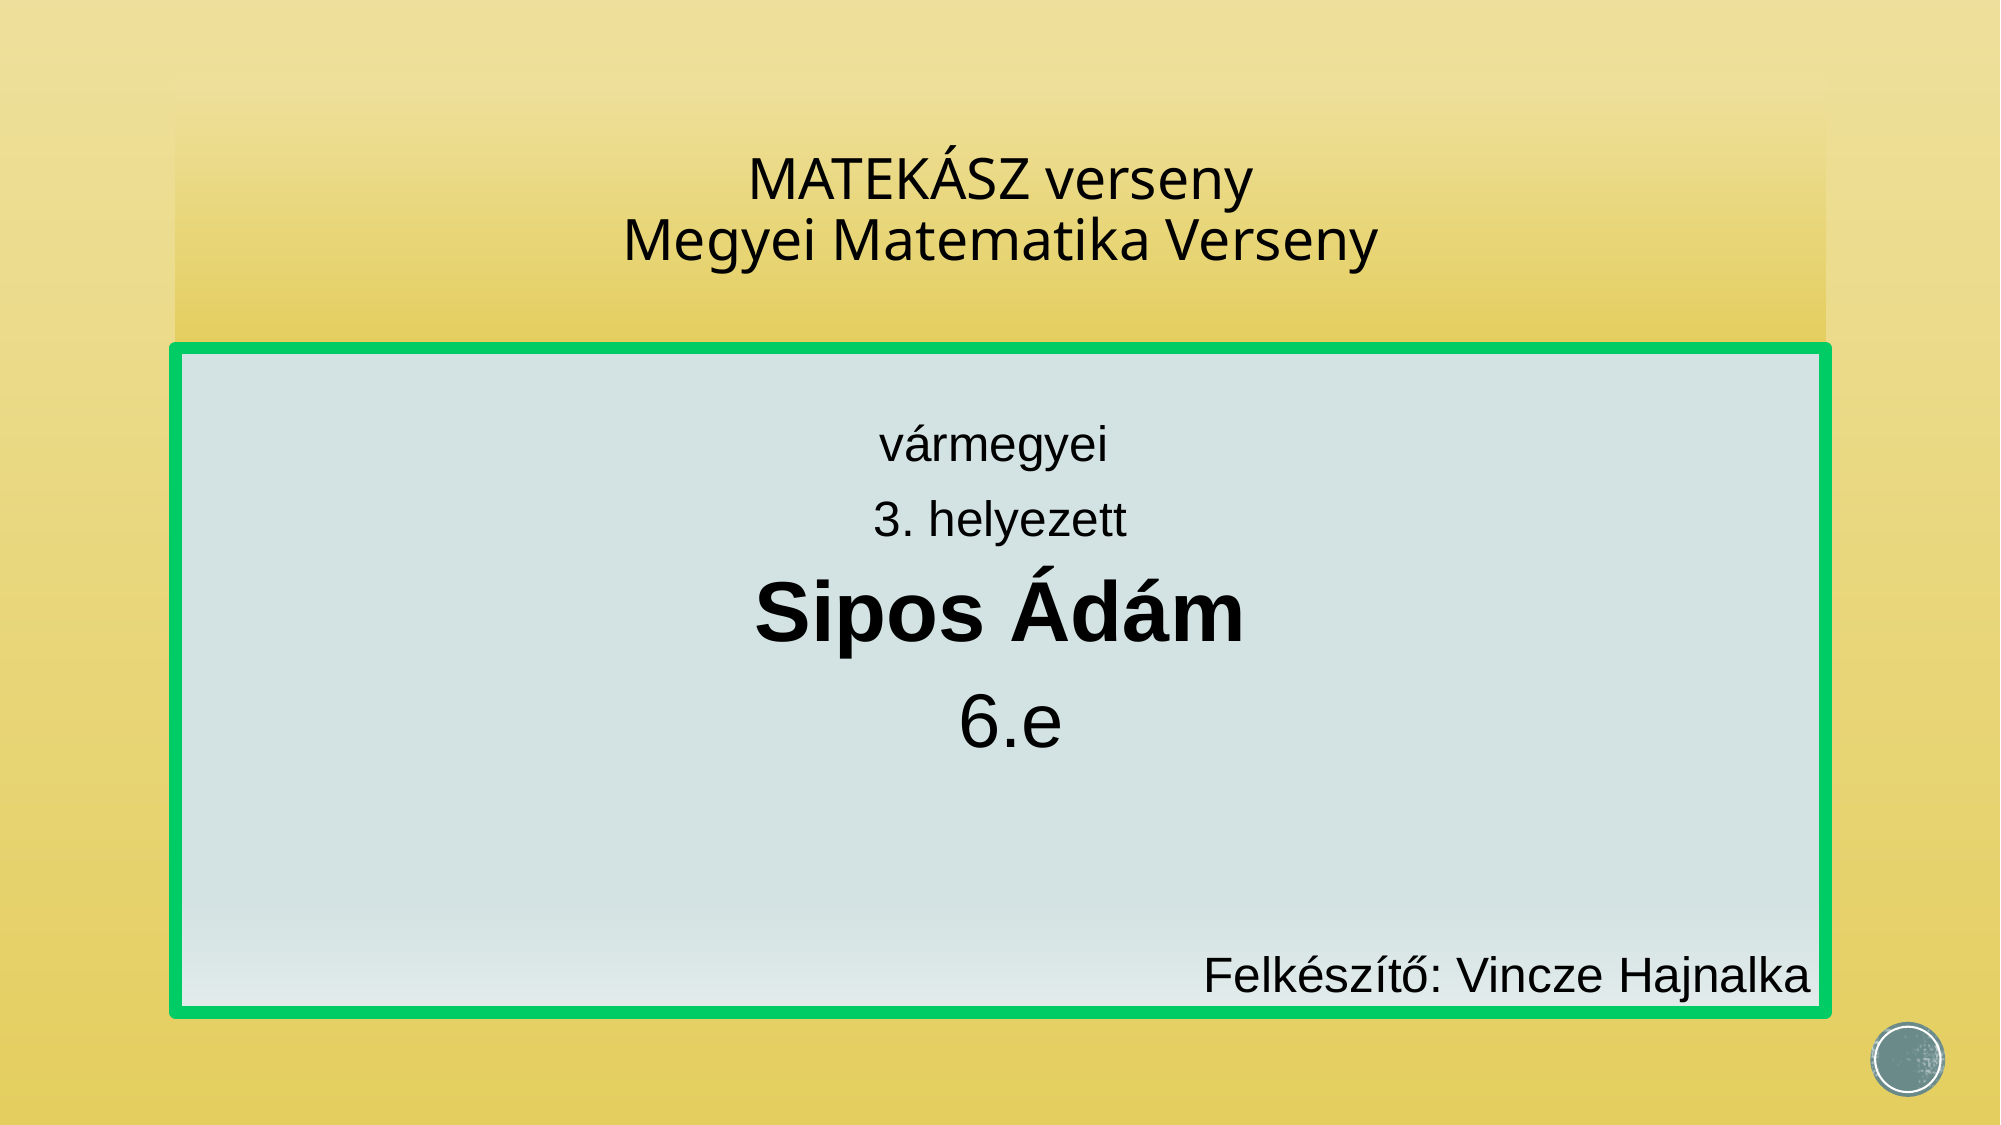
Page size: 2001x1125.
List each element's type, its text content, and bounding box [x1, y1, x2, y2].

title MATEKÁSZ verseny Megyei Matematika Verseny [175, 79, 1826, 344]
list vármegyei 3. helyezett Sipos Ádám 6.e Felkészítő: Vincze Hajnalka [175, 348, 1826, 1013]
